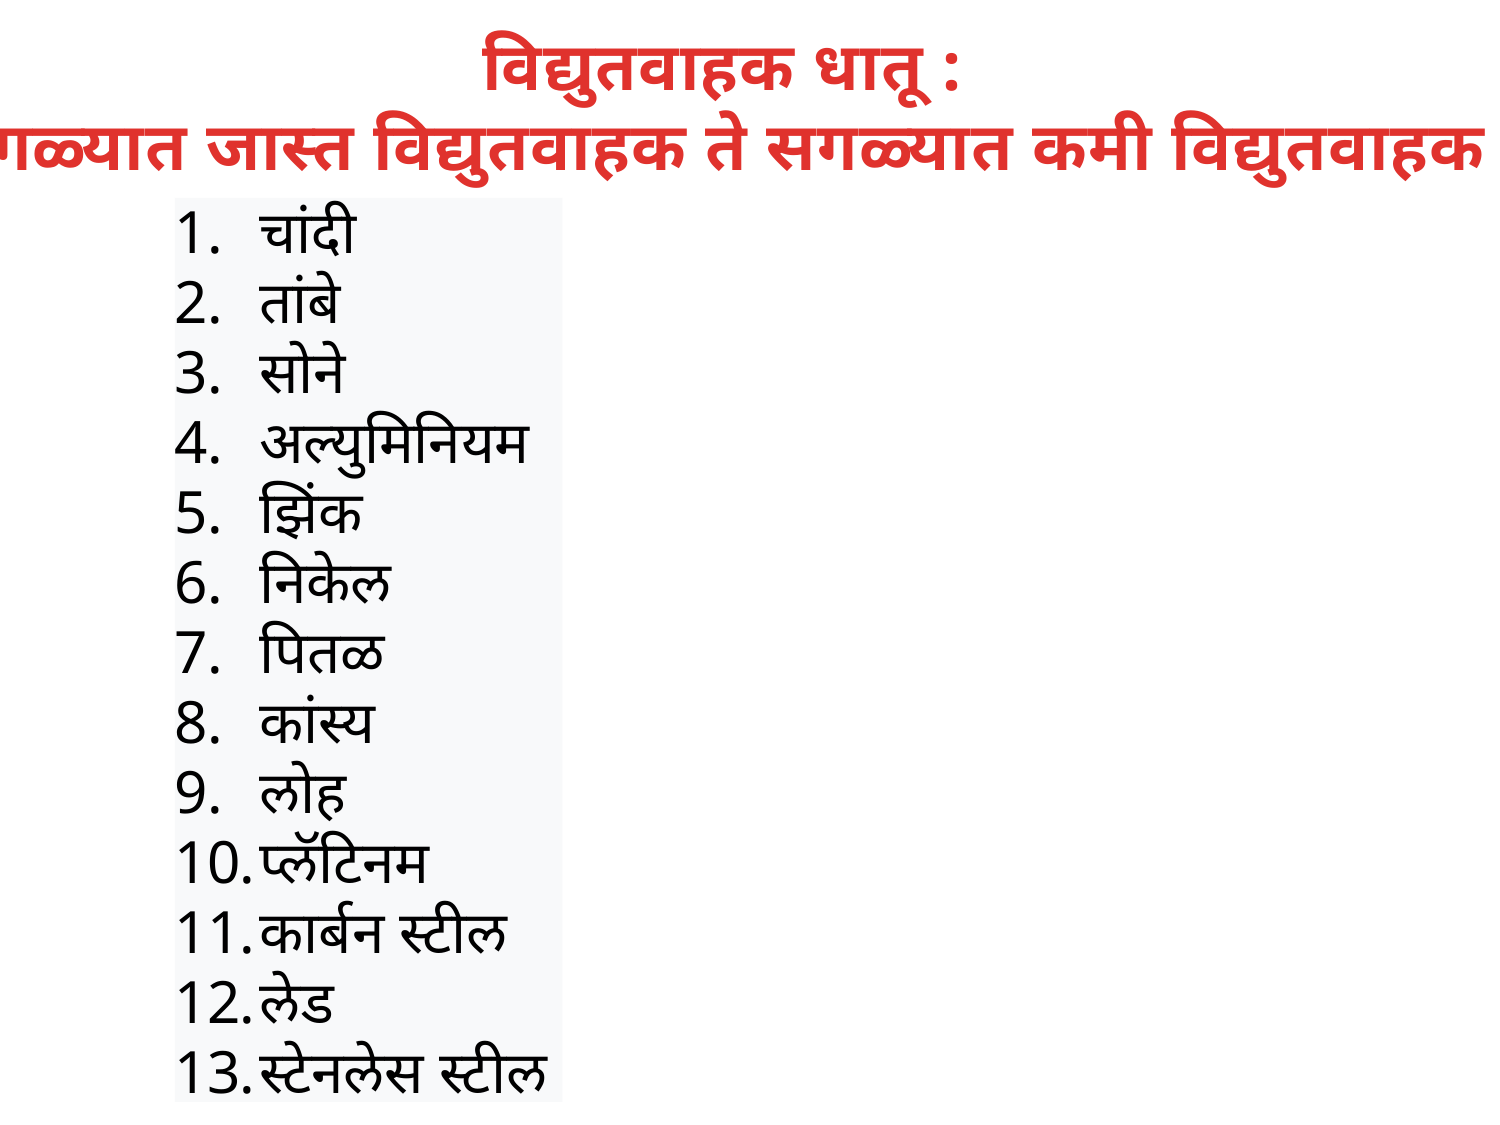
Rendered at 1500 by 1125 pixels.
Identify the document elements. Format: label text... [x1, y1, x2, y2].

text_box विद्युतवाहक धातू : सगळ्यात जास्त विद्युतवाहक ते सगळ्यात कमी विद्युतवाहक [0, 16, 1500, 192]
text_box चांदी तांबे सोने अल्युमिनियम झिंक निकेल पितळ कांस्य लोह प्लॅटिनम कार्बन स्टील लेड स्टेनलेस स्टील [174, 197, 563, 1102]
